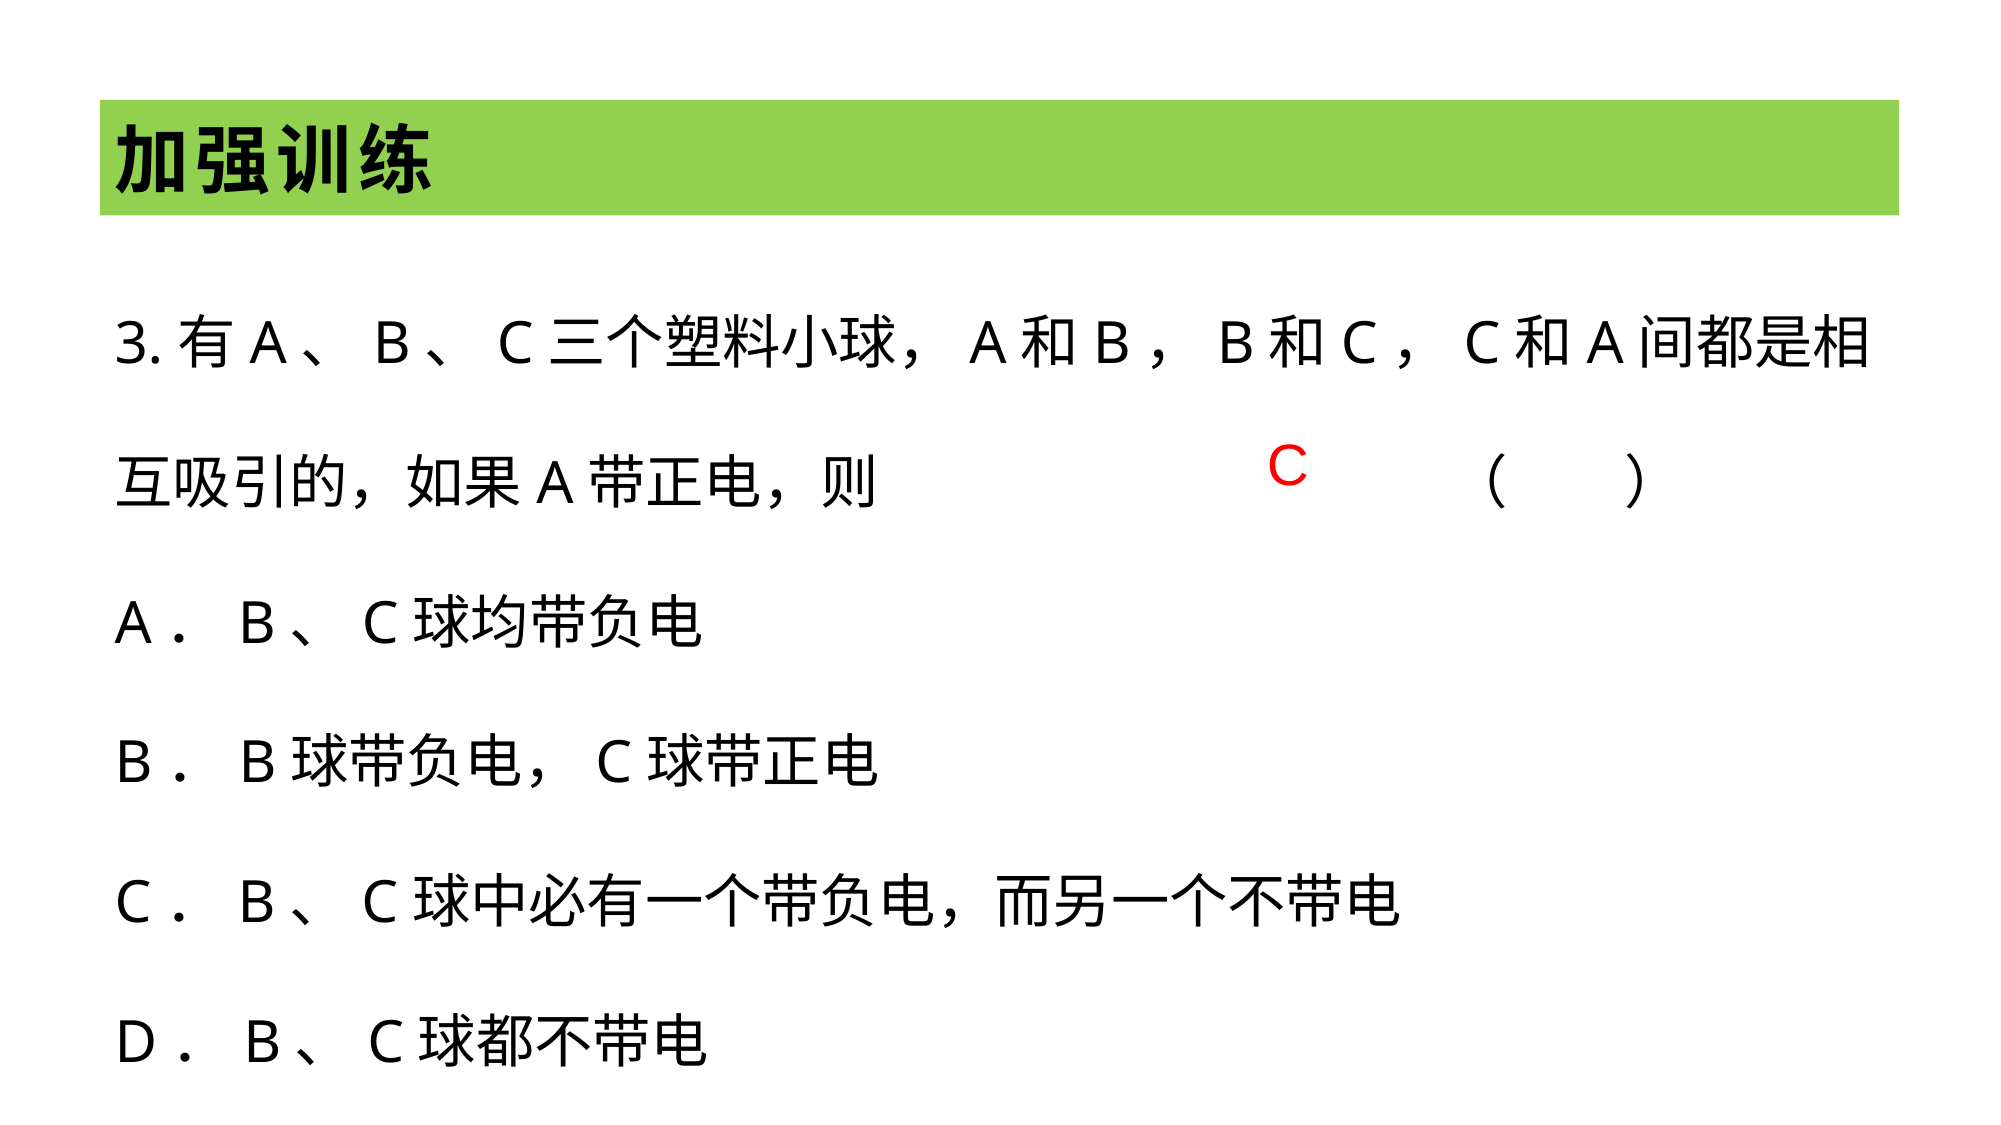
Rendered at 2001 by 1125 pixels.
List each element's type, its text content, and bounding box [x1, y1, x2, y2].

text_box 3.有A、B、C三个塑料小球，A和B，B和C，C和A间都是相互吸引的，如果A带正电，则 （ ） A．B、C球均带负电 B．B球带负电，C球带正电 C．B、C球中必有一个带负电，而另一个不带电 D．B、C球都不带电 [99, 227, 1899, 1082]
title 加强训练 [99, 99, 1900, 216]
text_box C [1252, 419, 1385, 505]
